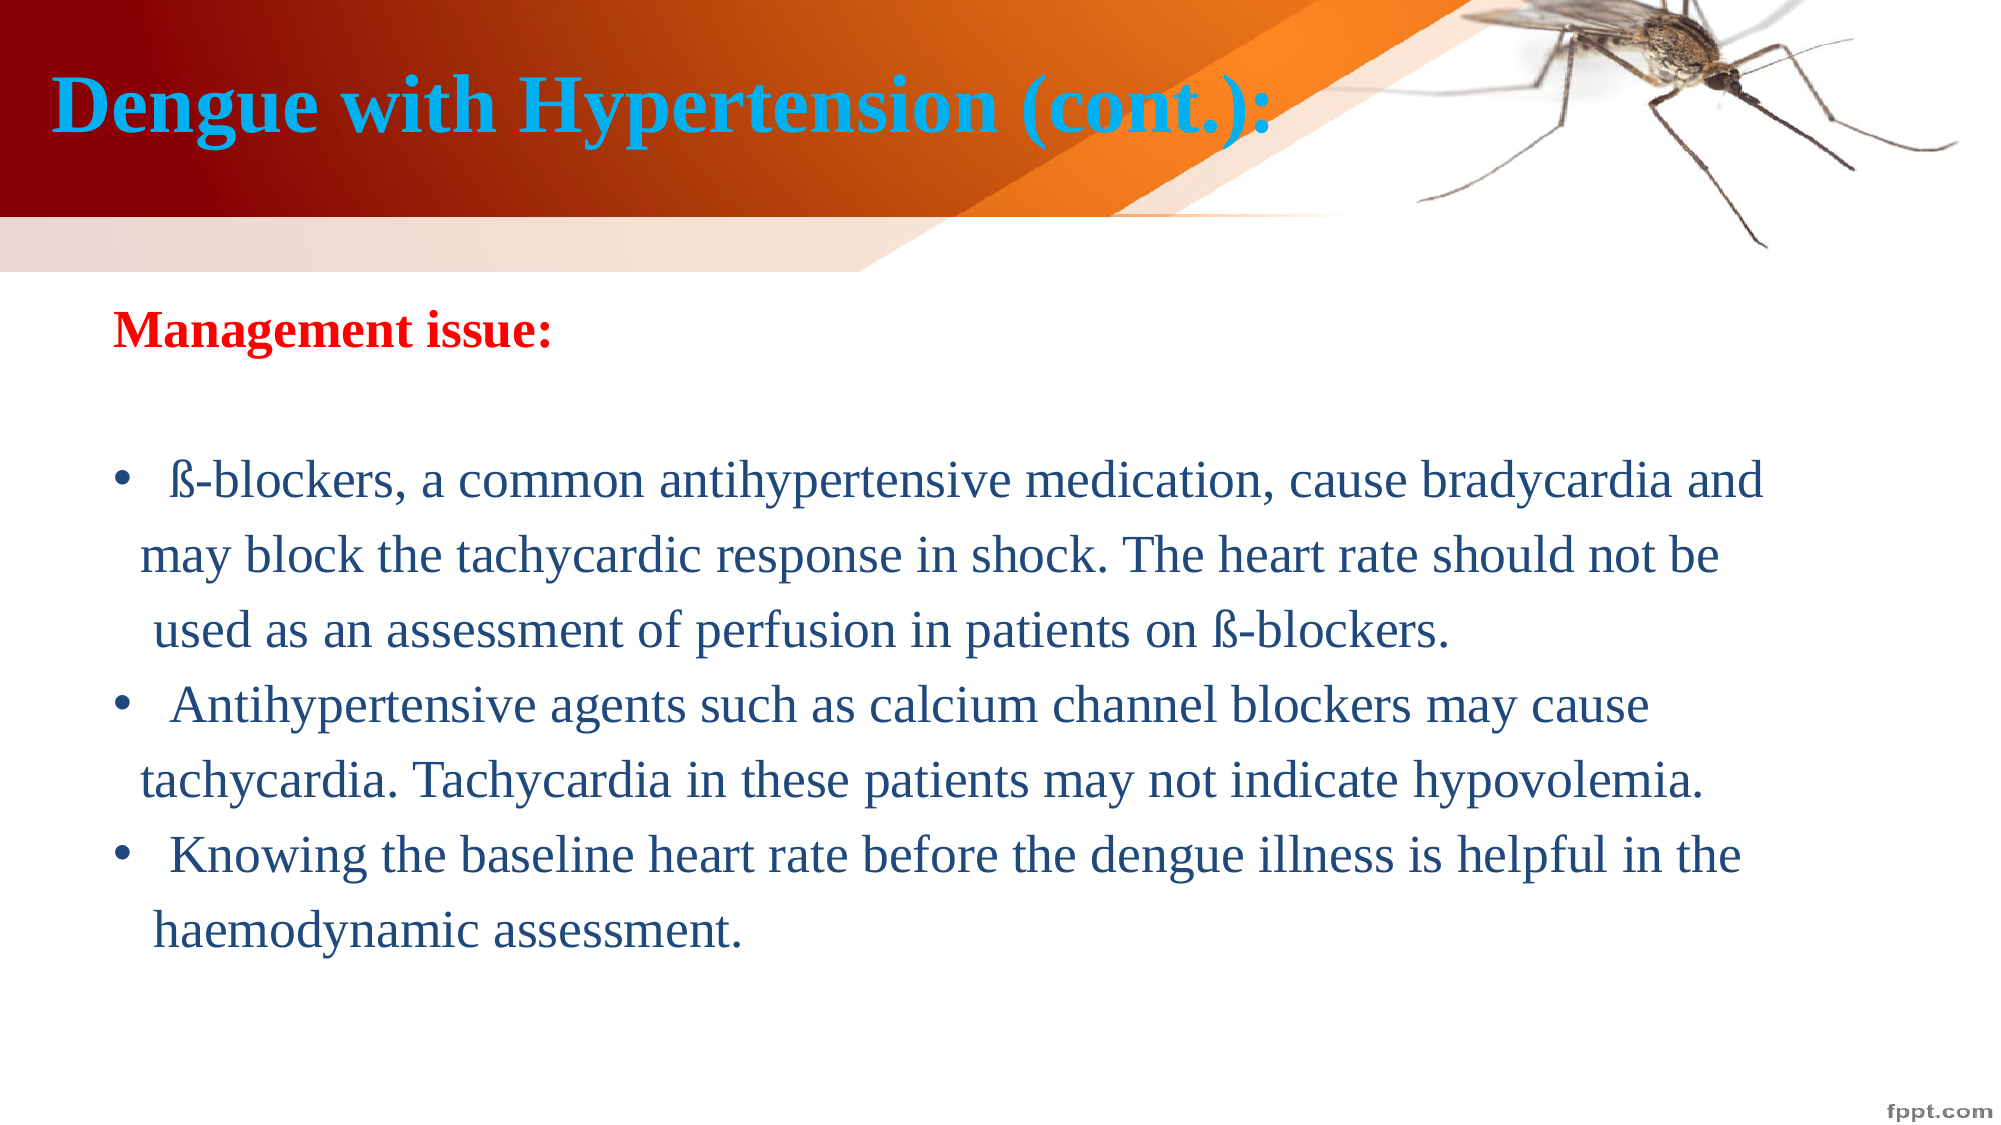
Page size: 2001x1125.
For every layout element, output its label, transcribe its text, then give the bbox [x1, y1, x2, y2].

list Management issue: ß-blockers, a common antihypertensive medication, cause bradycardia and may block the tachycardic response in shock. The heart rate should not be used as an assessment of perfusion in patients on ß-blockers. Antihypertensive agents such as calcium channel blockers may cause tachycardia. Tachycardia in these patients may not indicate hypovolemia. Knowing the baseline heart rate before the dengue illness is helpful in the haemodynamic assessment. [98, 286, 1899, 980]
picture [0, 0, 2001, 1125]
title Dengue with Hypertension (cont.): [36, 49, 1837, 150]
